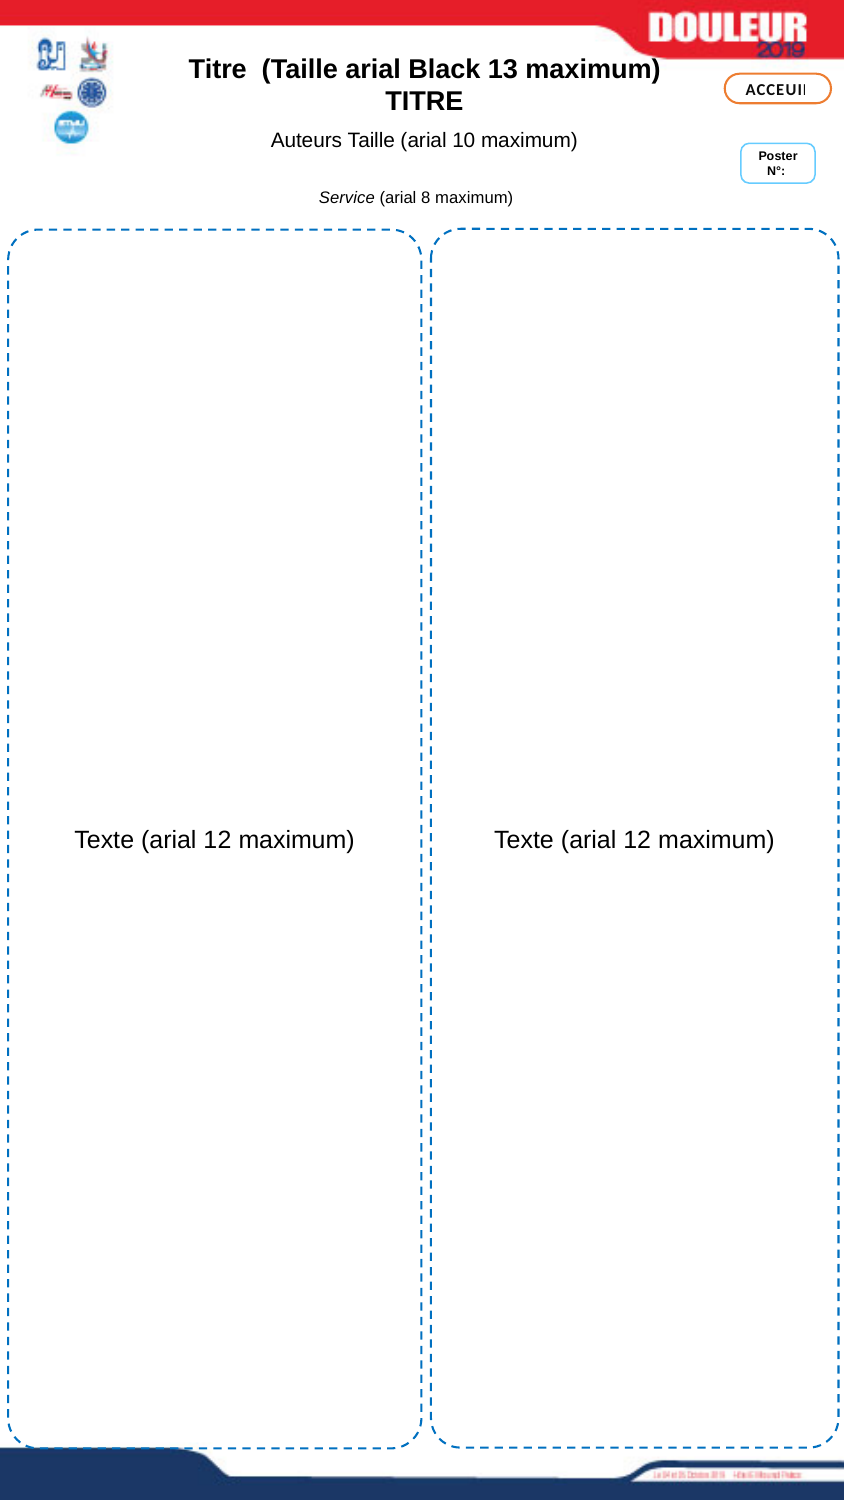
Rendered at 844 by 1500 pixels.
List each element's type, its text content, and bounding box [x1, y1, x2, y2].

text_box Auteurs Taille (arial 10 maximum) [119, 118, 730, 183]
text_box Poster N°: [739, 142, 817, 185]
text_box Titre (Taille arial Black 13 maximum) TITRE [119, 43, 730, 118]
text_box Texte (arial 12 maximum) [7, 228, 423, 1450]
picture [0, 0, 844, 1500]
text_box Texte (arial 12 maximum) [429, 227, 840, 1449]
text_box Service (arial 8 maximum) [175, 179, 657, 215]
text_box ACCEUIL [730, 72, 833, 105]
